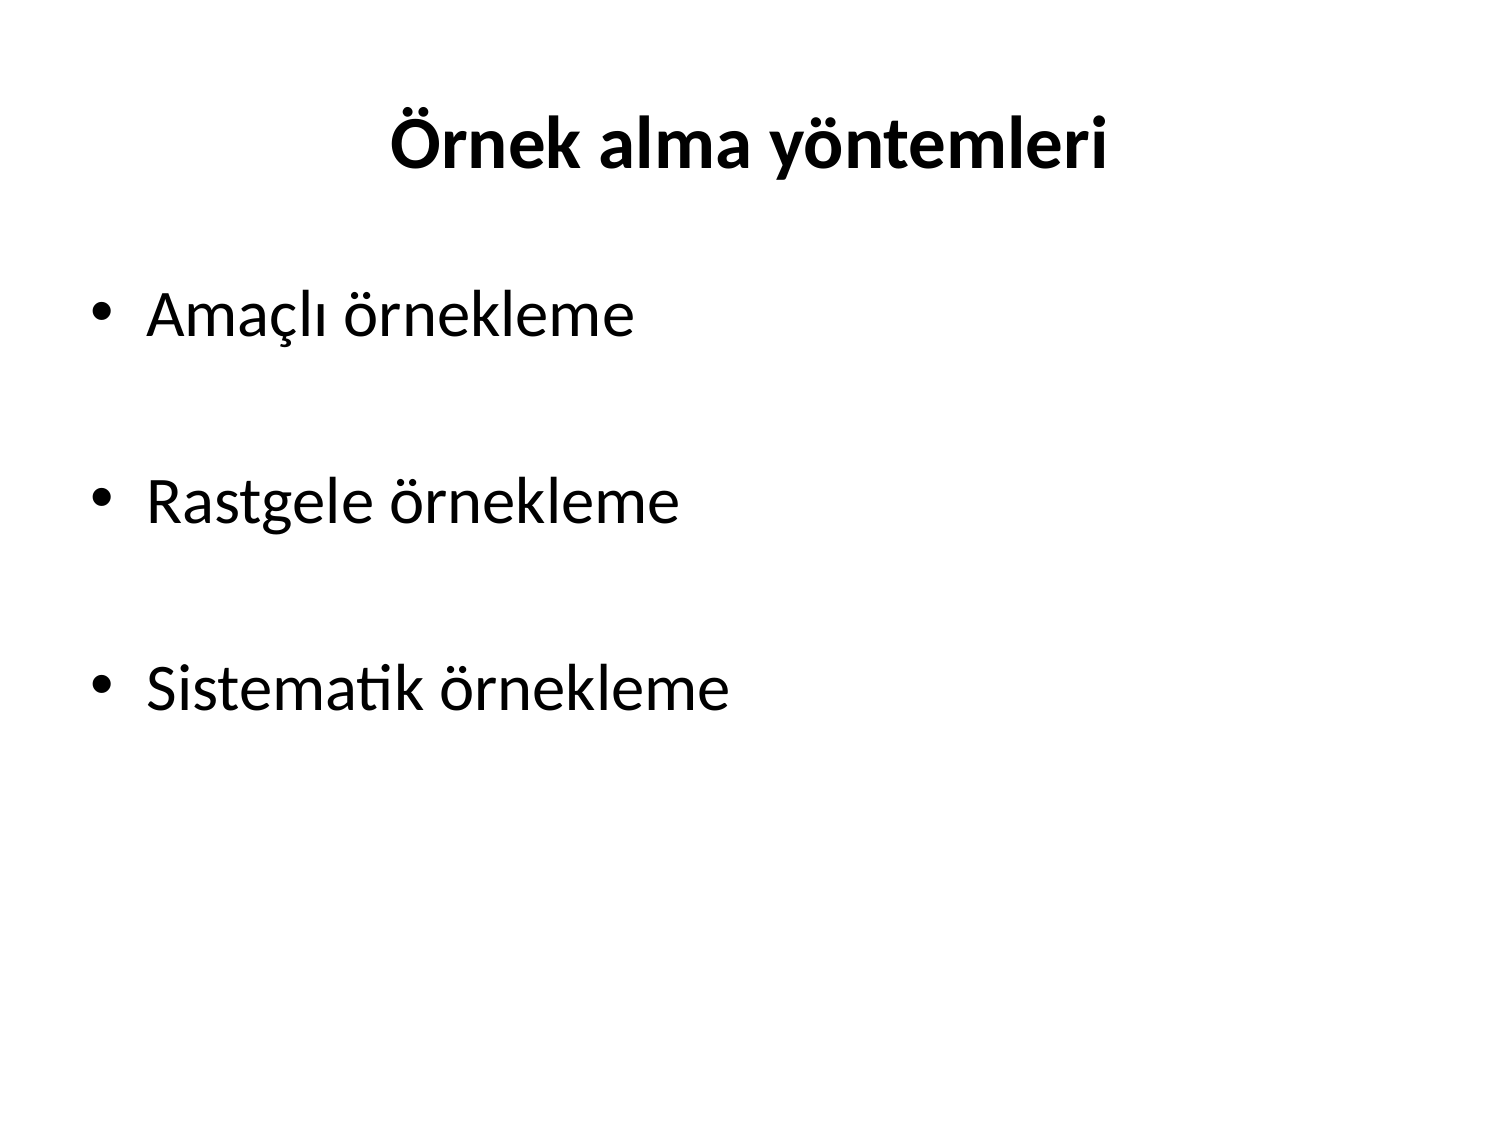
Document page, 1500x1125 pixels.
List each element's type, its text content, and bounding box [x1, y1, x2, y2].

title Örnek alma yöntemleri [75, 45, 1425, 233]
list Amaçlı örnekleme Rastgele örnekleme Sistematik örnekleme [75, 262, 1425, 1005]
